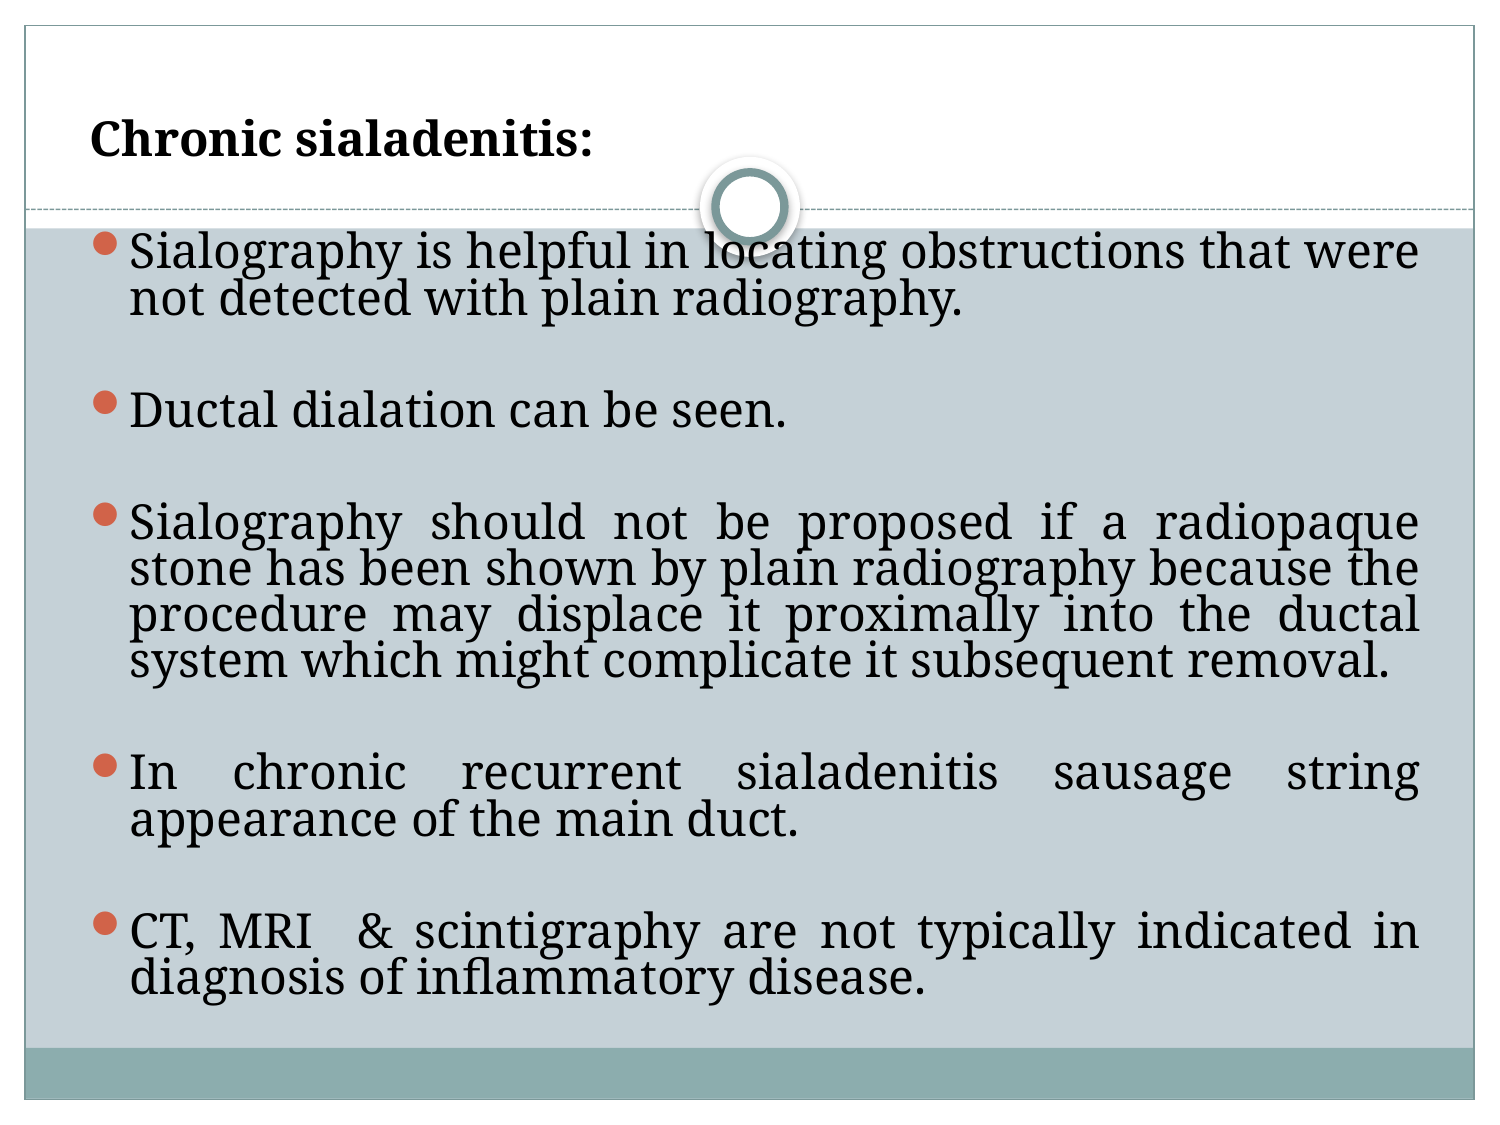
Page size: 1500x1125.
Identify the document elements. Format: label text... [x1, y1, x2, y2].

list Chronic sialadenitis: Sialography is helpful in locating obstructions that were not detected with plain radiography. Ductal dialation can be seen. Sialography should not be proposed if a radiopaque stone has been shown by plain radiography because the procedure may displace it proximally into the ductal system which might complicate it subsequent removal. In chronic recurrent sialadenitis sausage string appearance of the main duct. CT, MRI & scintigraphy are not typically indicated in diagnosis of inflammatory disease. [75, 112, 1438, 1038]
